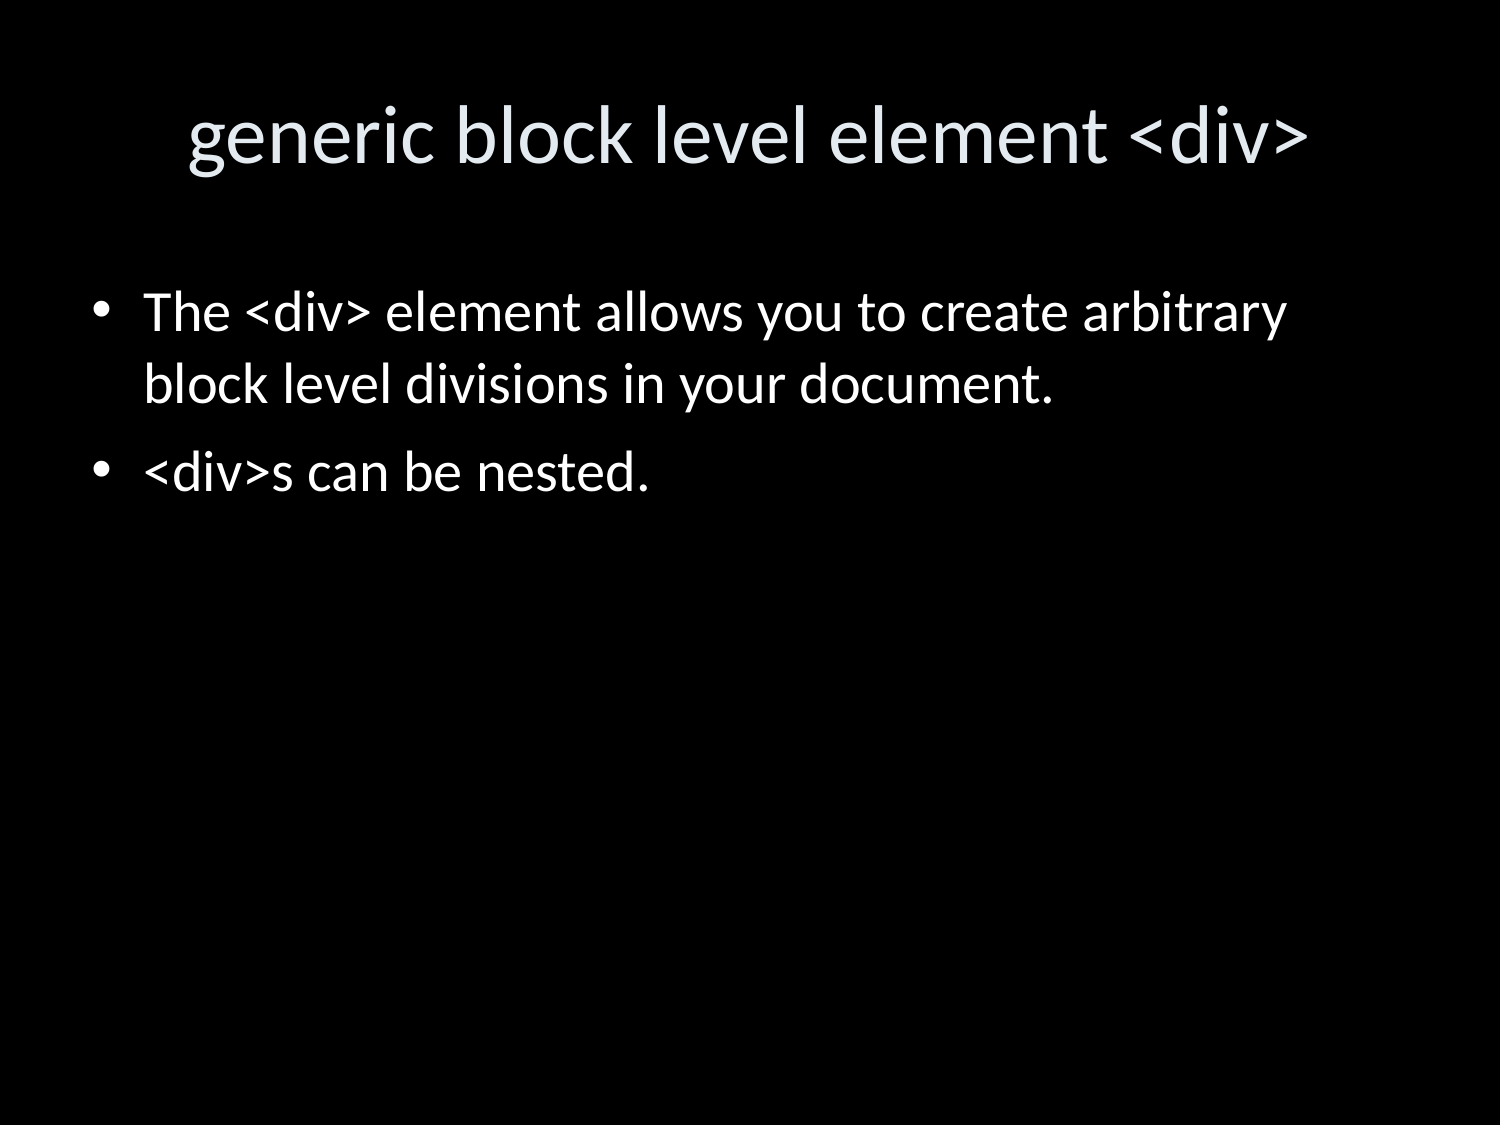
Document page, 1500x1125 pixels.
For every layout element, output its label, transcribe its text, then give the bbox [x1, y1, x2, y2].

text_box generic block level element <div> [74, 45, 1425, 233]
text_box The <div> element allows you to create arbitrary block level divisions in your document. <div>s can be nested. [74, 262, 1425, 847]
